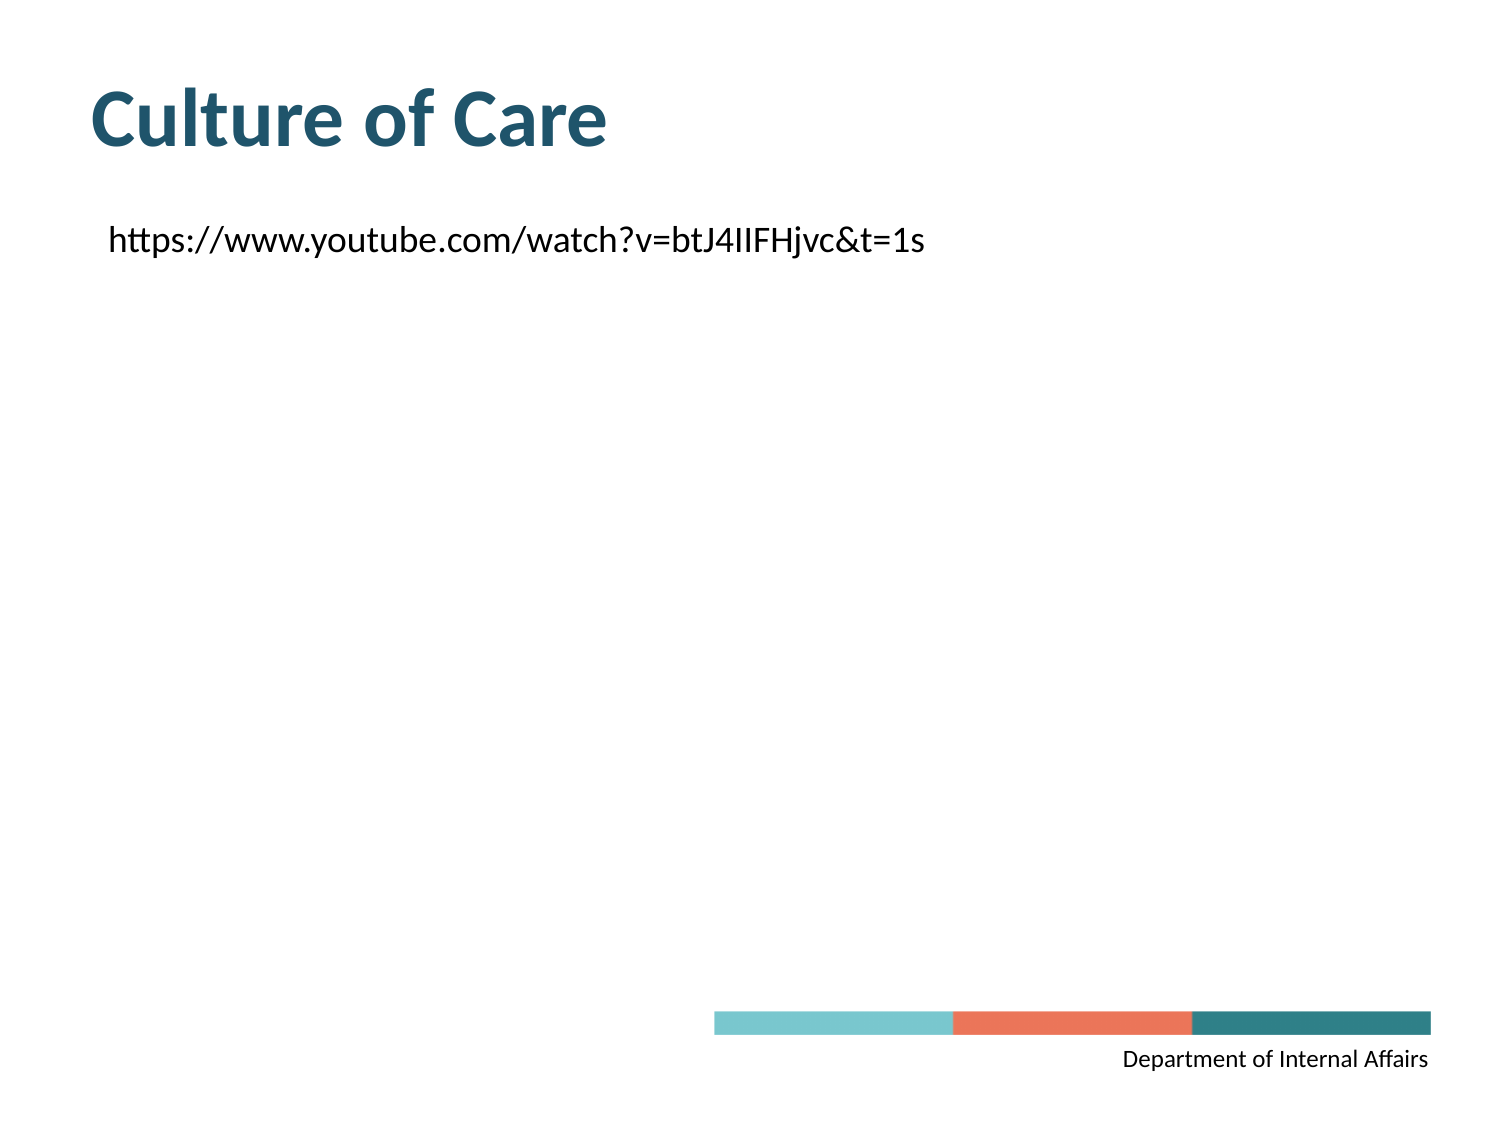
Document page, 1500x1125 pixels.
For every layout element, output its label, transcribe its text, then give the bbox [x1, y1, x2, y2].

text_box https://www.youtube.com/watch?v=btJ4IIFHjvc&t=1s [93, 208, 941, 268]
picture [715, 1012, 1430, 1034]
text_box Culture of Care [76, 42, 1427, 185]
